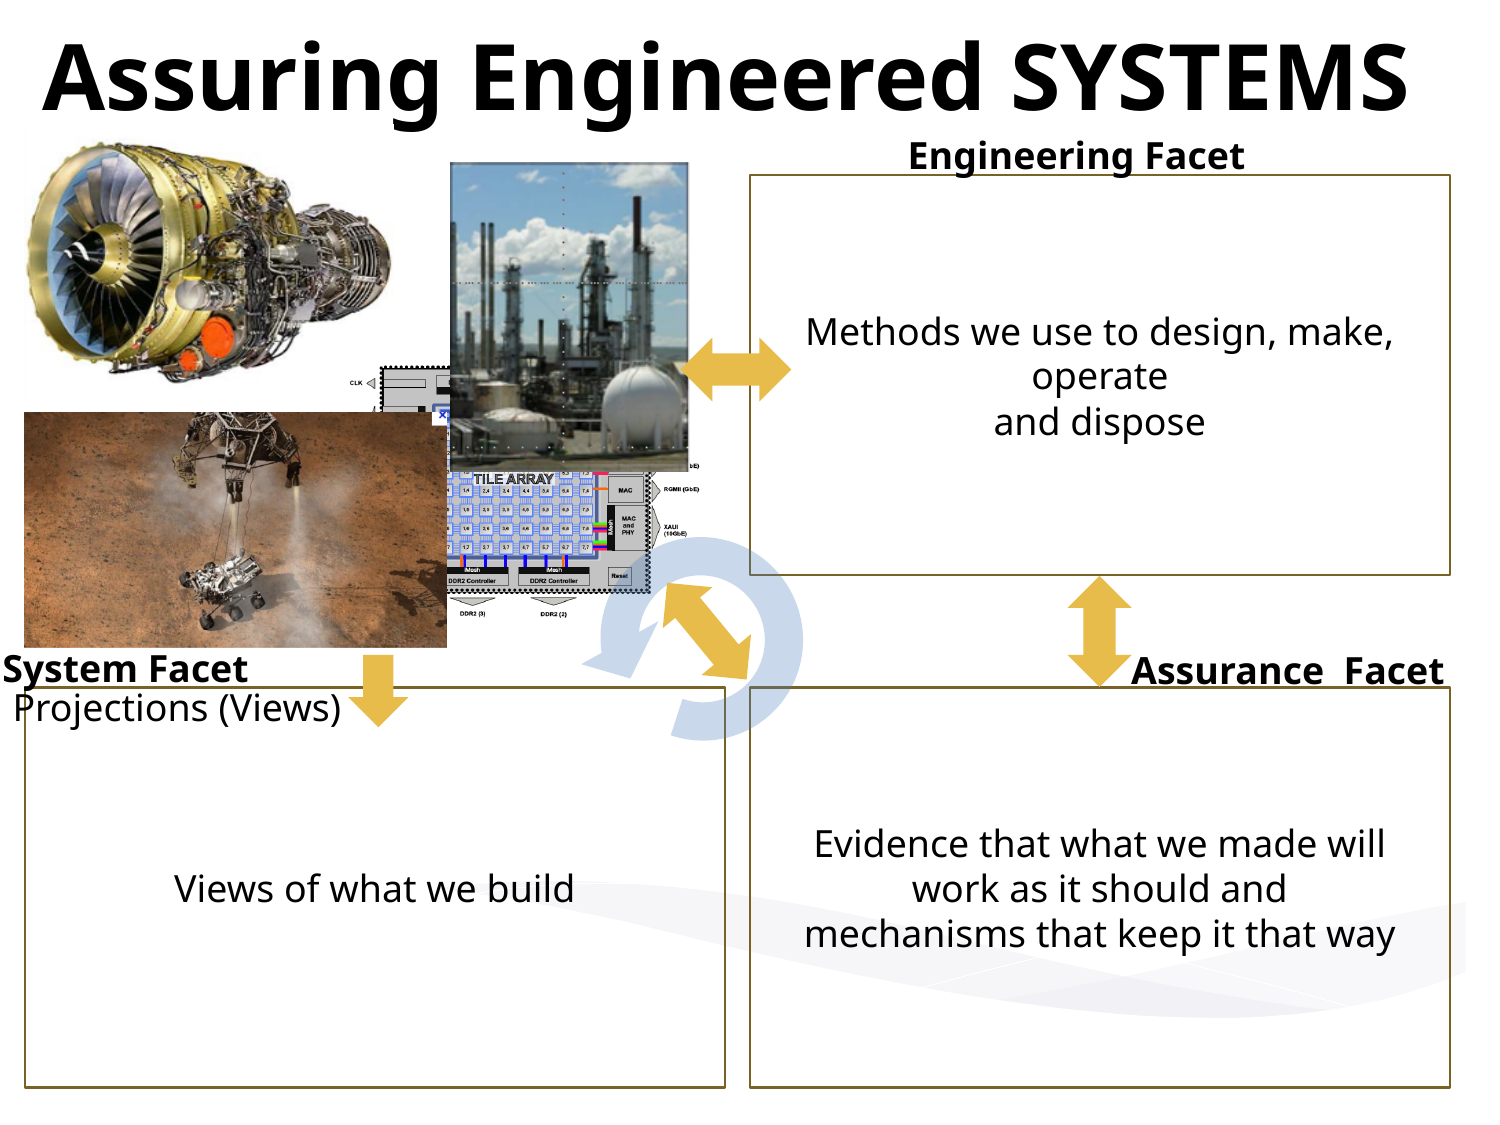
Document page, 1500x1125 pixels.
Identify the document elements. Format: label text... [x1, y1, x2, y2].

text_box Methods we use to design, make, operate and dispose [749, 174, 1451, 576]
text_box System Facet [0, 637, 264, 676]
text_box [715, 336, 793, 403]
text_box Views of what we build [24, 686, 726, 1089]
text_box [579, 629, 657, 680]
text_box Engineering Facet [892, 124, 1261, 185]
text_box [357, 657, 410, 729]
text_box Projections (Views) [0, 676, 357, 737]
text_box Evidence that what we made will work as it should and mechanisms that keep it that way [749, 686, 1451, 1089]
text_box [682, 613, 753, 681]
picture [24, 124, 708, 648]
text_box [669, 536, 805, 742]
text_box Assuring Engineered SYSTEMS [27, 11, 1426, 136]
text_box [1066, 574, 1133, 688]
text_box Assurance Facet [1116, 639, 1460, 700]
